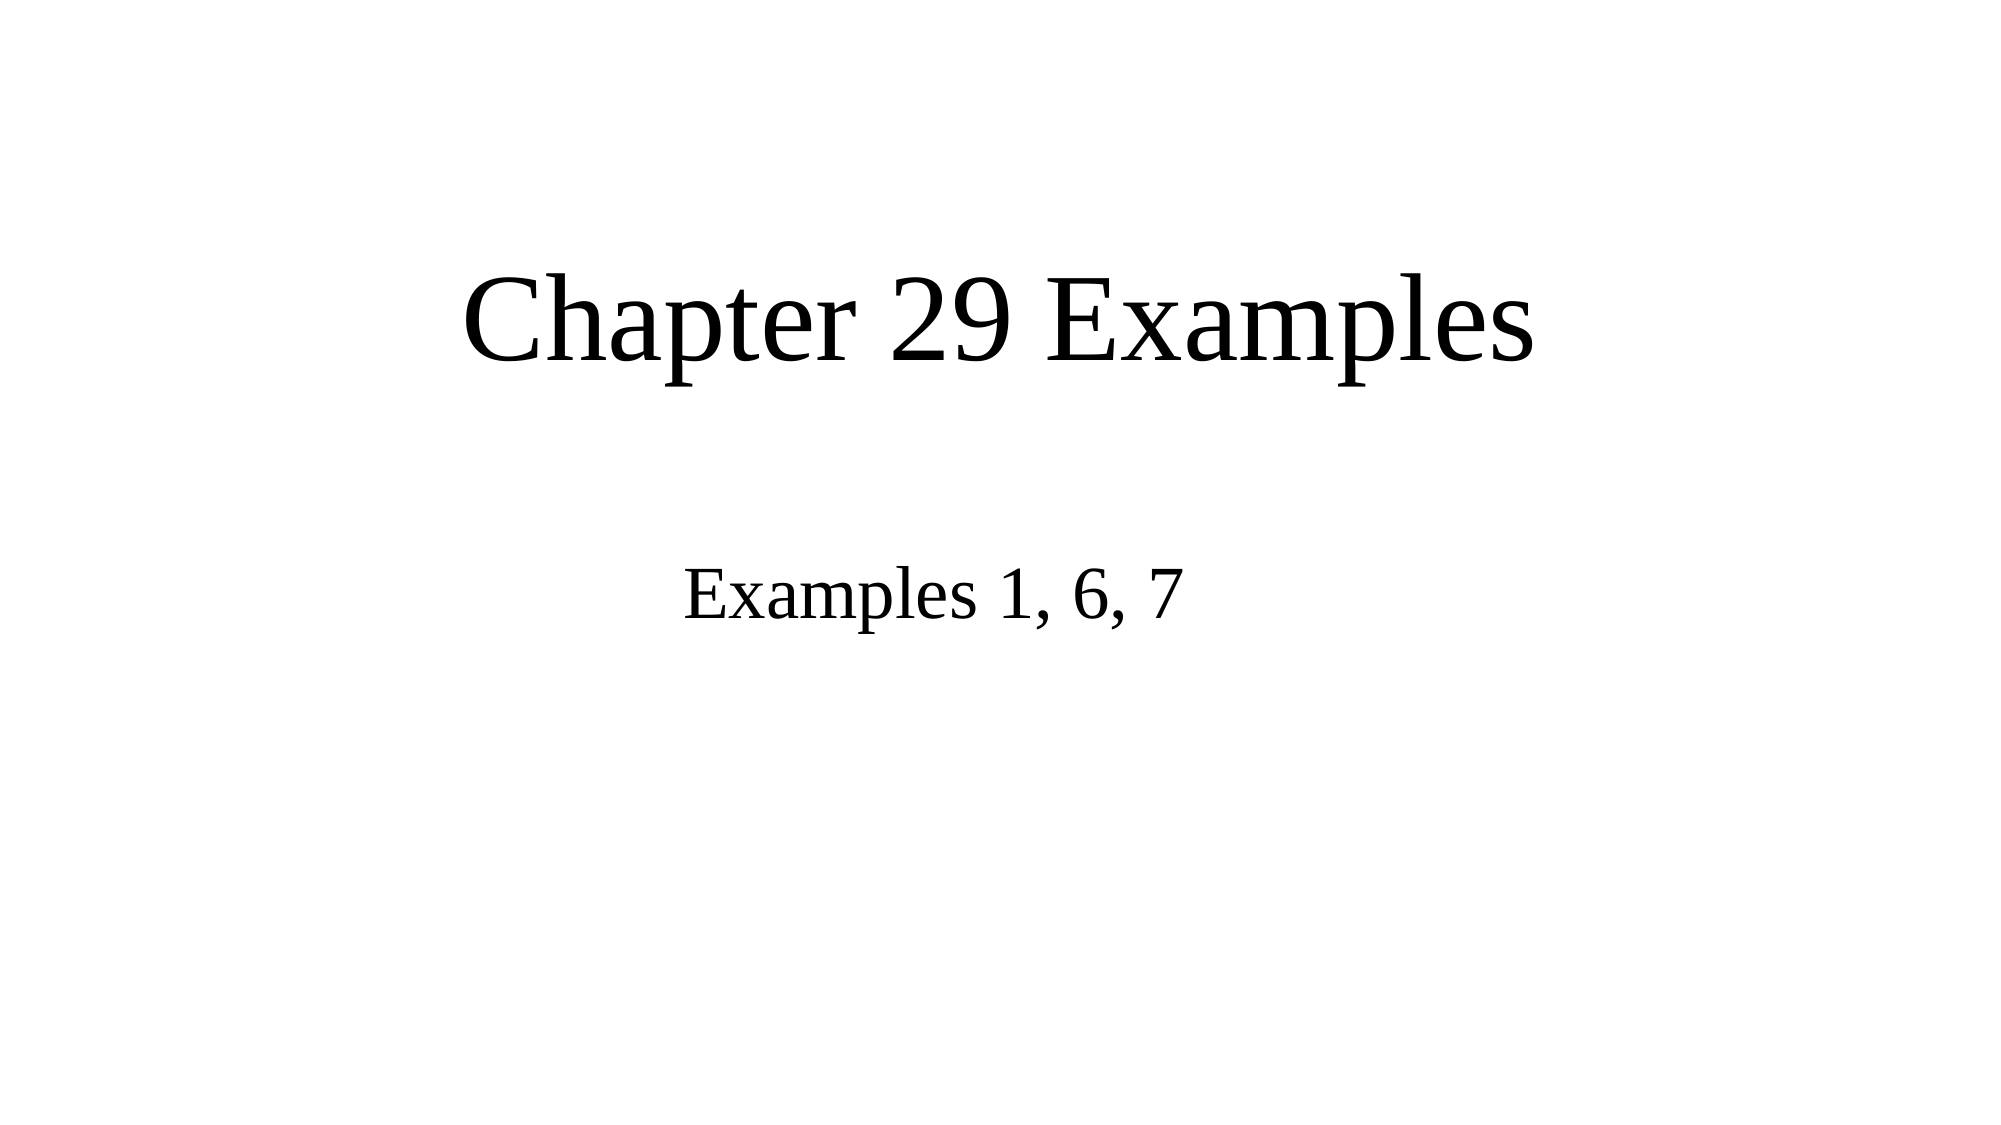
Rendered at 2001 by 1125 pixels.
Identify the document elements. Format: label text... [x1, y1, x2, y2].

subtitle Examples 1, 6, 7 [184, 546, 1685, 818]
title Chapter 29 Examples [315, 222, 1685, 395]
